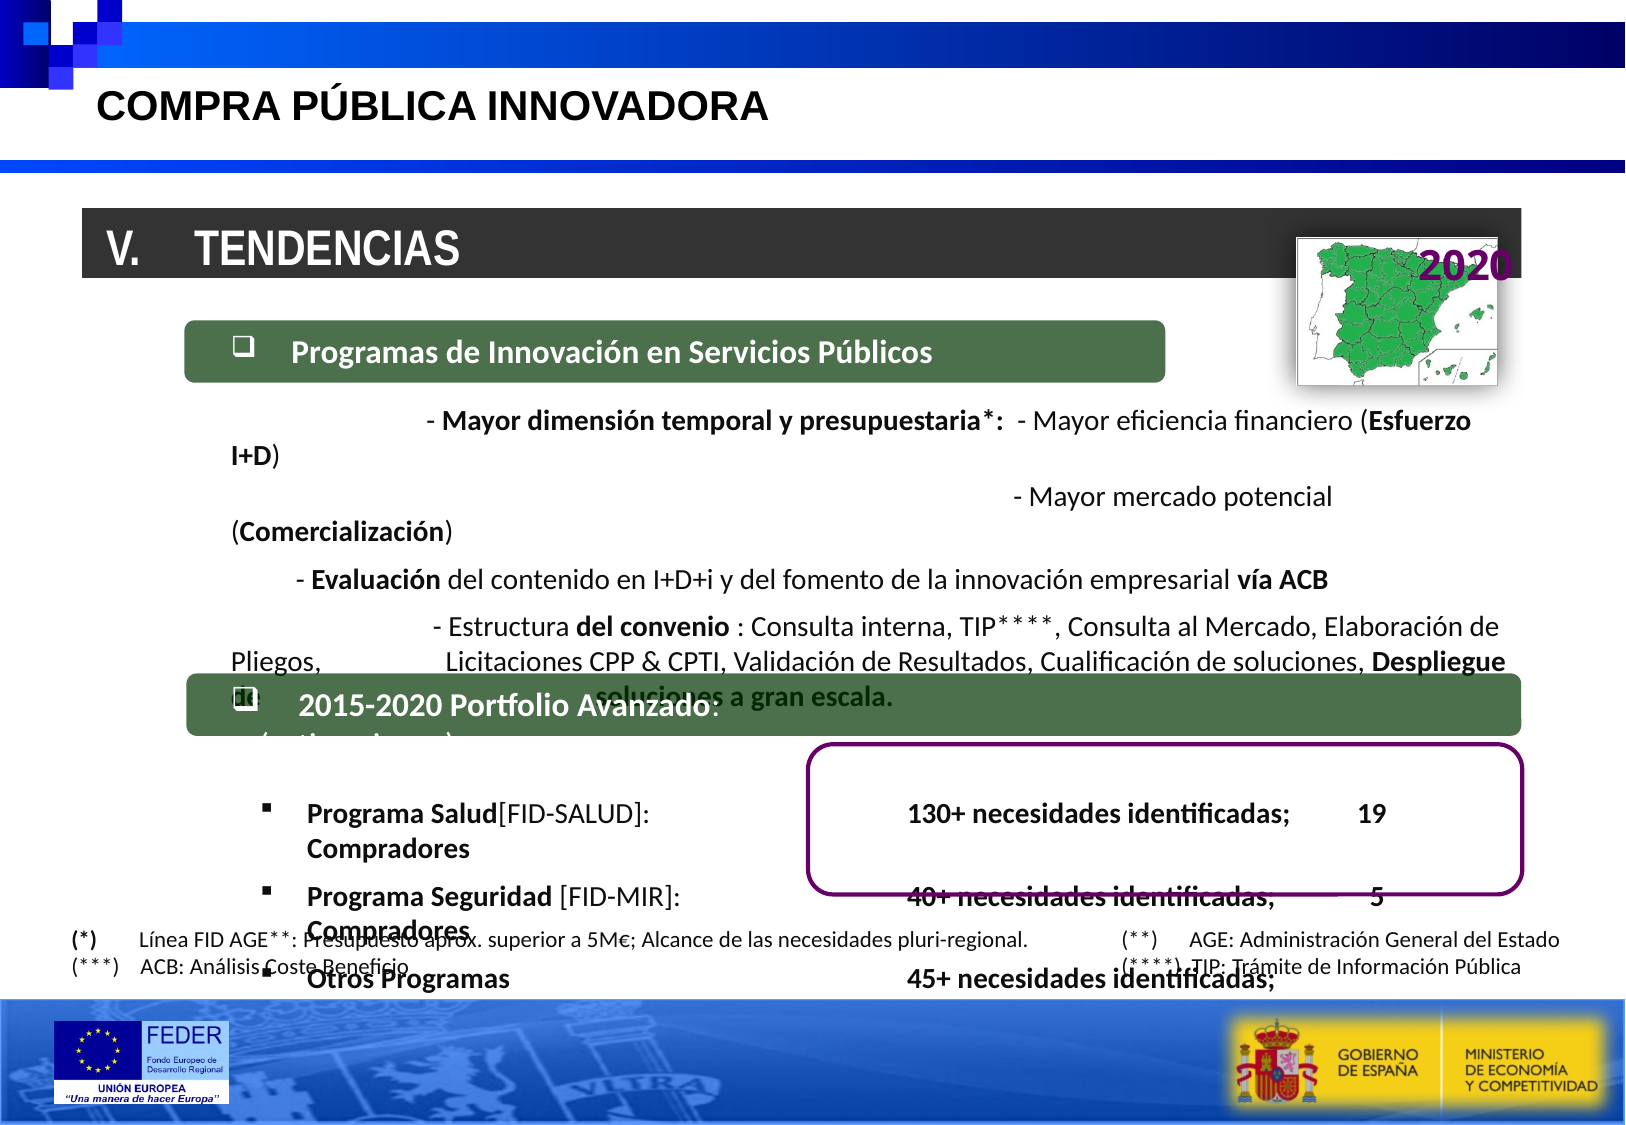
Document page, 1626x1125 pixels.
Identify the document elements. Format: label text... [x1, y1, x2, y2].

picture [0, 999, 1625, 1125]
text_box [805, 742, 1525, 897]
text_box 2015-2020 Portfolio Avanzado: (estimaciones) Programa Salud[FID-SALUD]: 130+ necesidades identificadas; 19 Compradores Programa Seguridad [FID-MIR]: 40+ necesidades identificadas; 5 Compradores Otros Programas 45+ necesidades identificadas; [92, 633, 1522, 1001]
text_box V. TENDENCIAS [82, 208, 1522, 278]
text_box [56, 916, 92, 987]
text_box Programas de Innovación en Servicios Públicos - Mayor dimensión temporal y presupuestaria*: - Mayor eficiencia financiero (Esfuerzo I+D) - Mayor mercado potencial (Comercialización) - Evaluación del contenido en I+D+i y del fomento de la innovación empresarial vía ACB - Estructura del convenio : Consulta interna, TIP****, Consulta al Mercado, Elaboración de Pliegos, Licitaciones CPP & CPTI, Validación de Resultados, Cualificación de soluciones, Despliegue de soluciones a gran escala. [92, 302, 1522, 633]
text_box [1296, 231, 1498, 386]
text_box (*) Línea FID AGE**: Presupuesto aprox. superior a 5M€; Alcance de las necesidades pluri-regional. (**) AGE: Administración General del Estado (***) ACB: Análisis Coste Beneficio (****) TIP: Trámite de Información Pública [1522, 916, 1593, 987]
text_box COMPRA PÚBLICA INNOVADORA [88, 71, 1500, 149]
